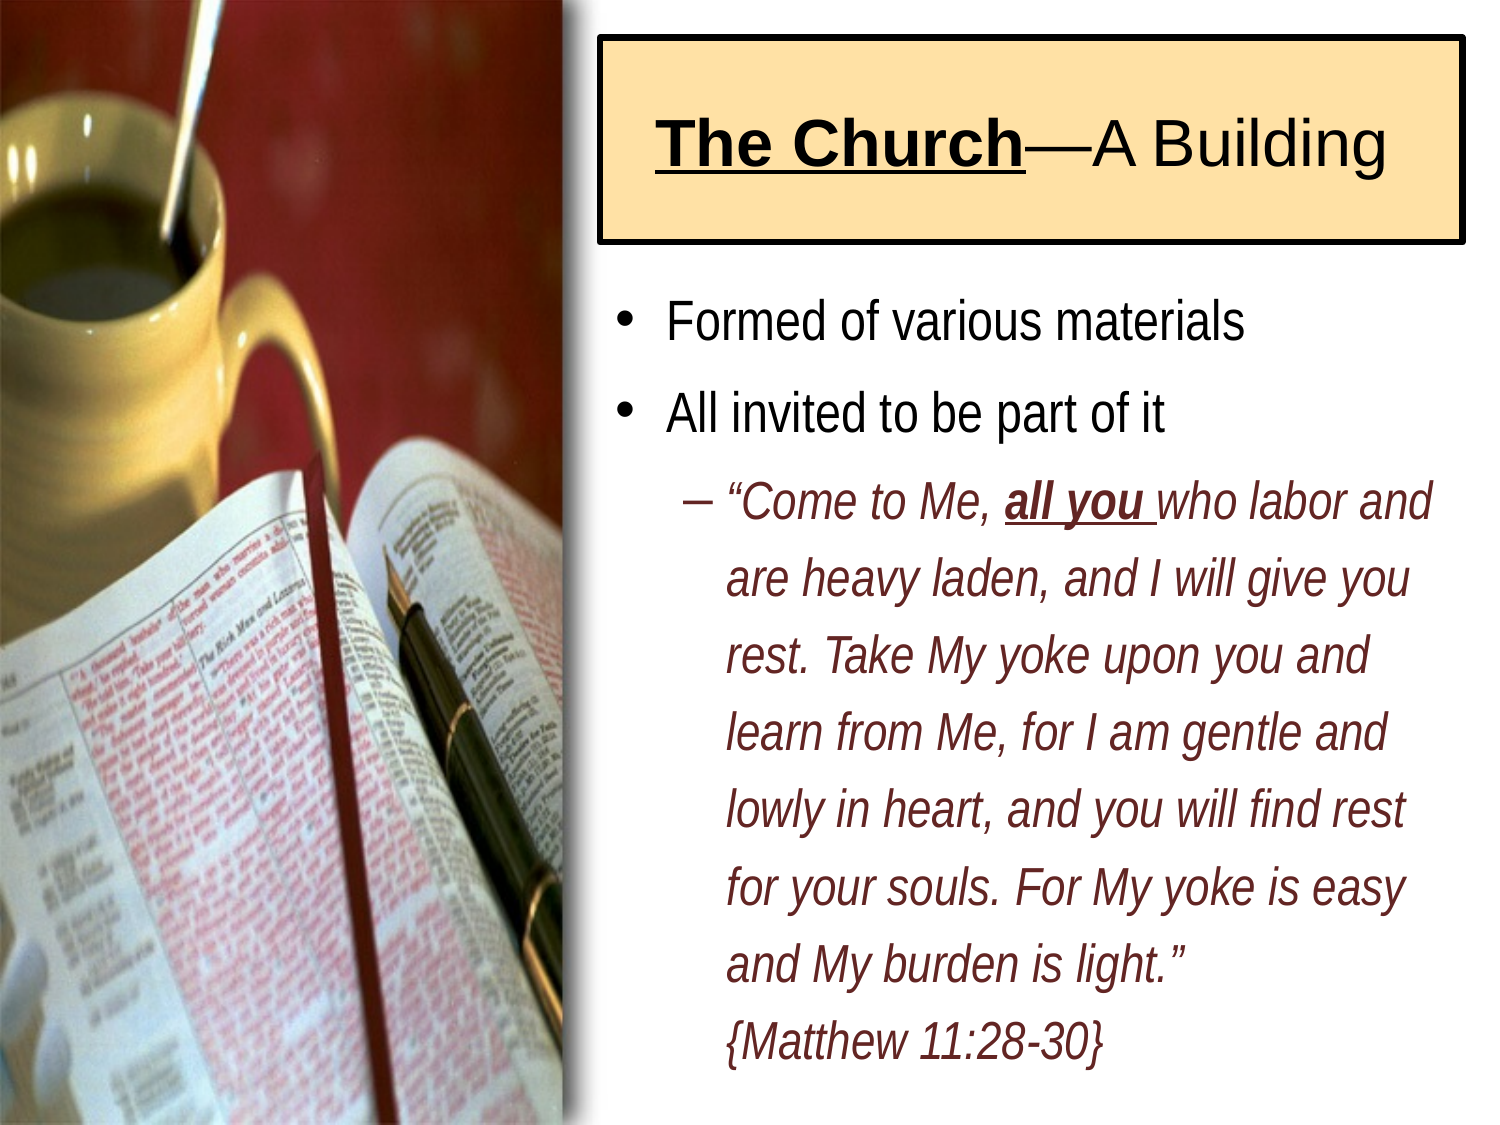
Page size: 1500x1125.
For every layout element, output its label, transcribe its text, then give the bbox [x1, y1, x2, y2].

list Formed of various materials All invited to be part of it “Come to Me, all you who labor and are heavy laden, and I will give you rest. Take My yoke upon you and learn from Me, for I am gentle and lowly in heart, and you will find rest for your souls. For My yoke is easy and My burden is light.” {Matthew 11:28-30} [600, 262, 1450, 1088]
title The Church—A Building [600, 37, 1463, 243]
picture [0, 0, 1500, 1125]
